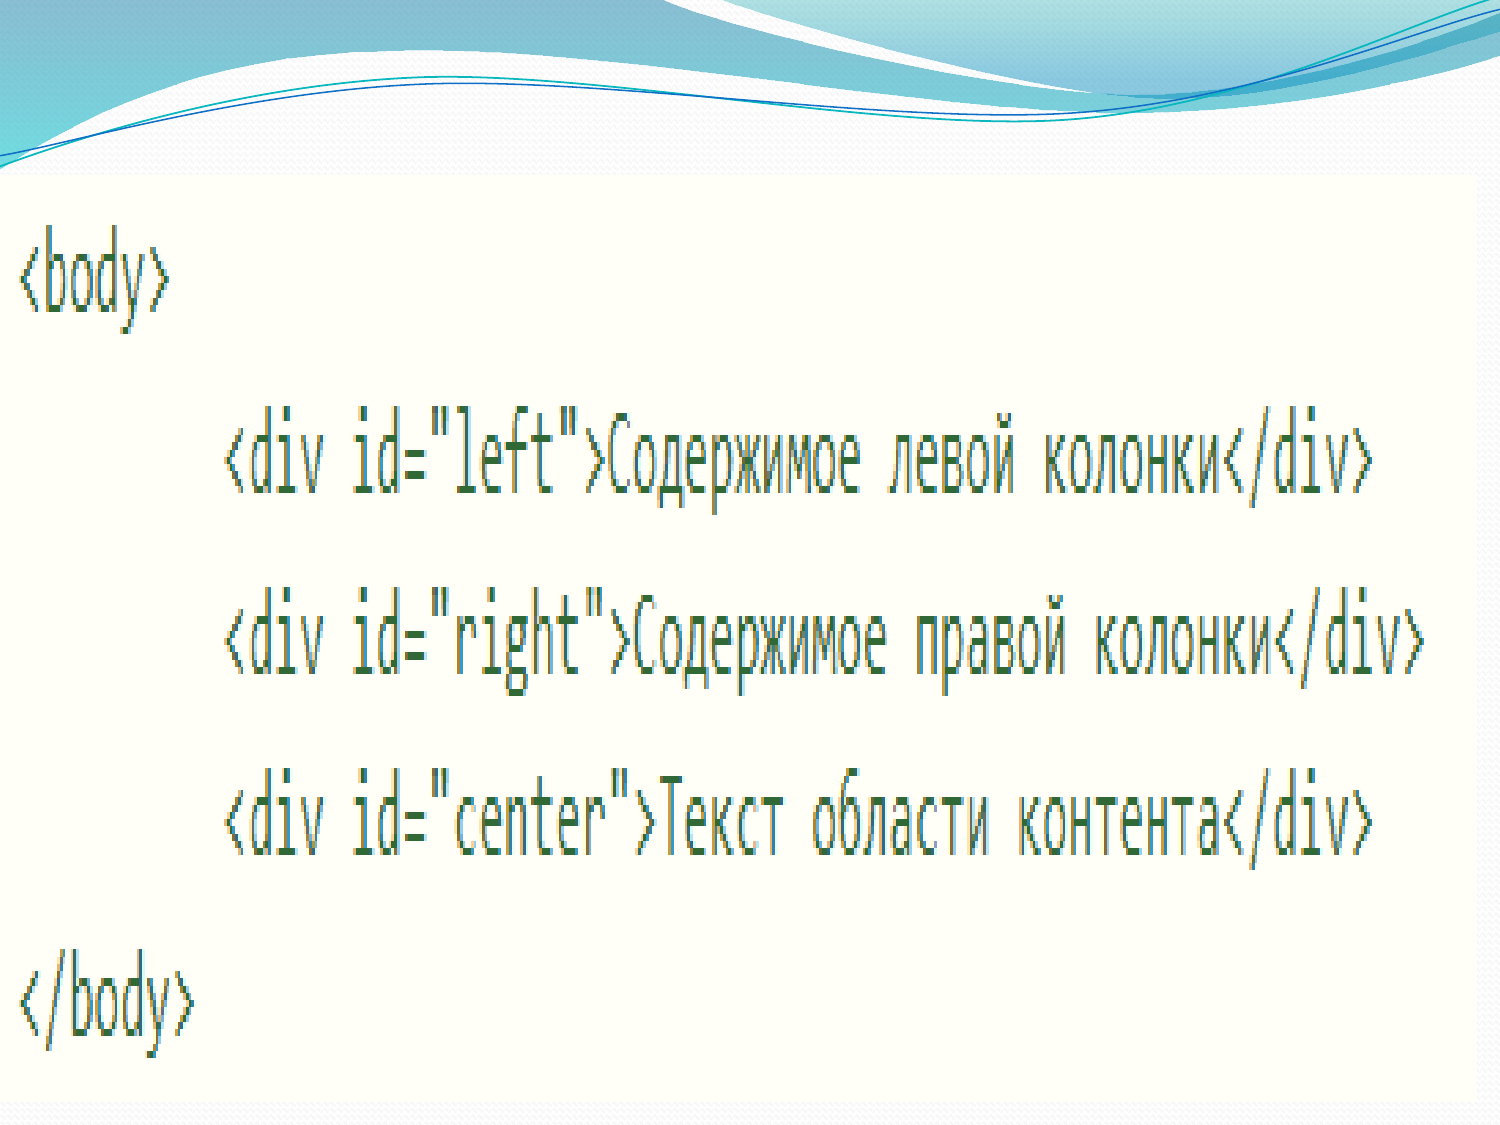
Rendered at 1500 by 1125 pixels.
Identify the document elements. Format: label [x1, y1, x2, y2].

list [0, 175, 1477, 1102]
